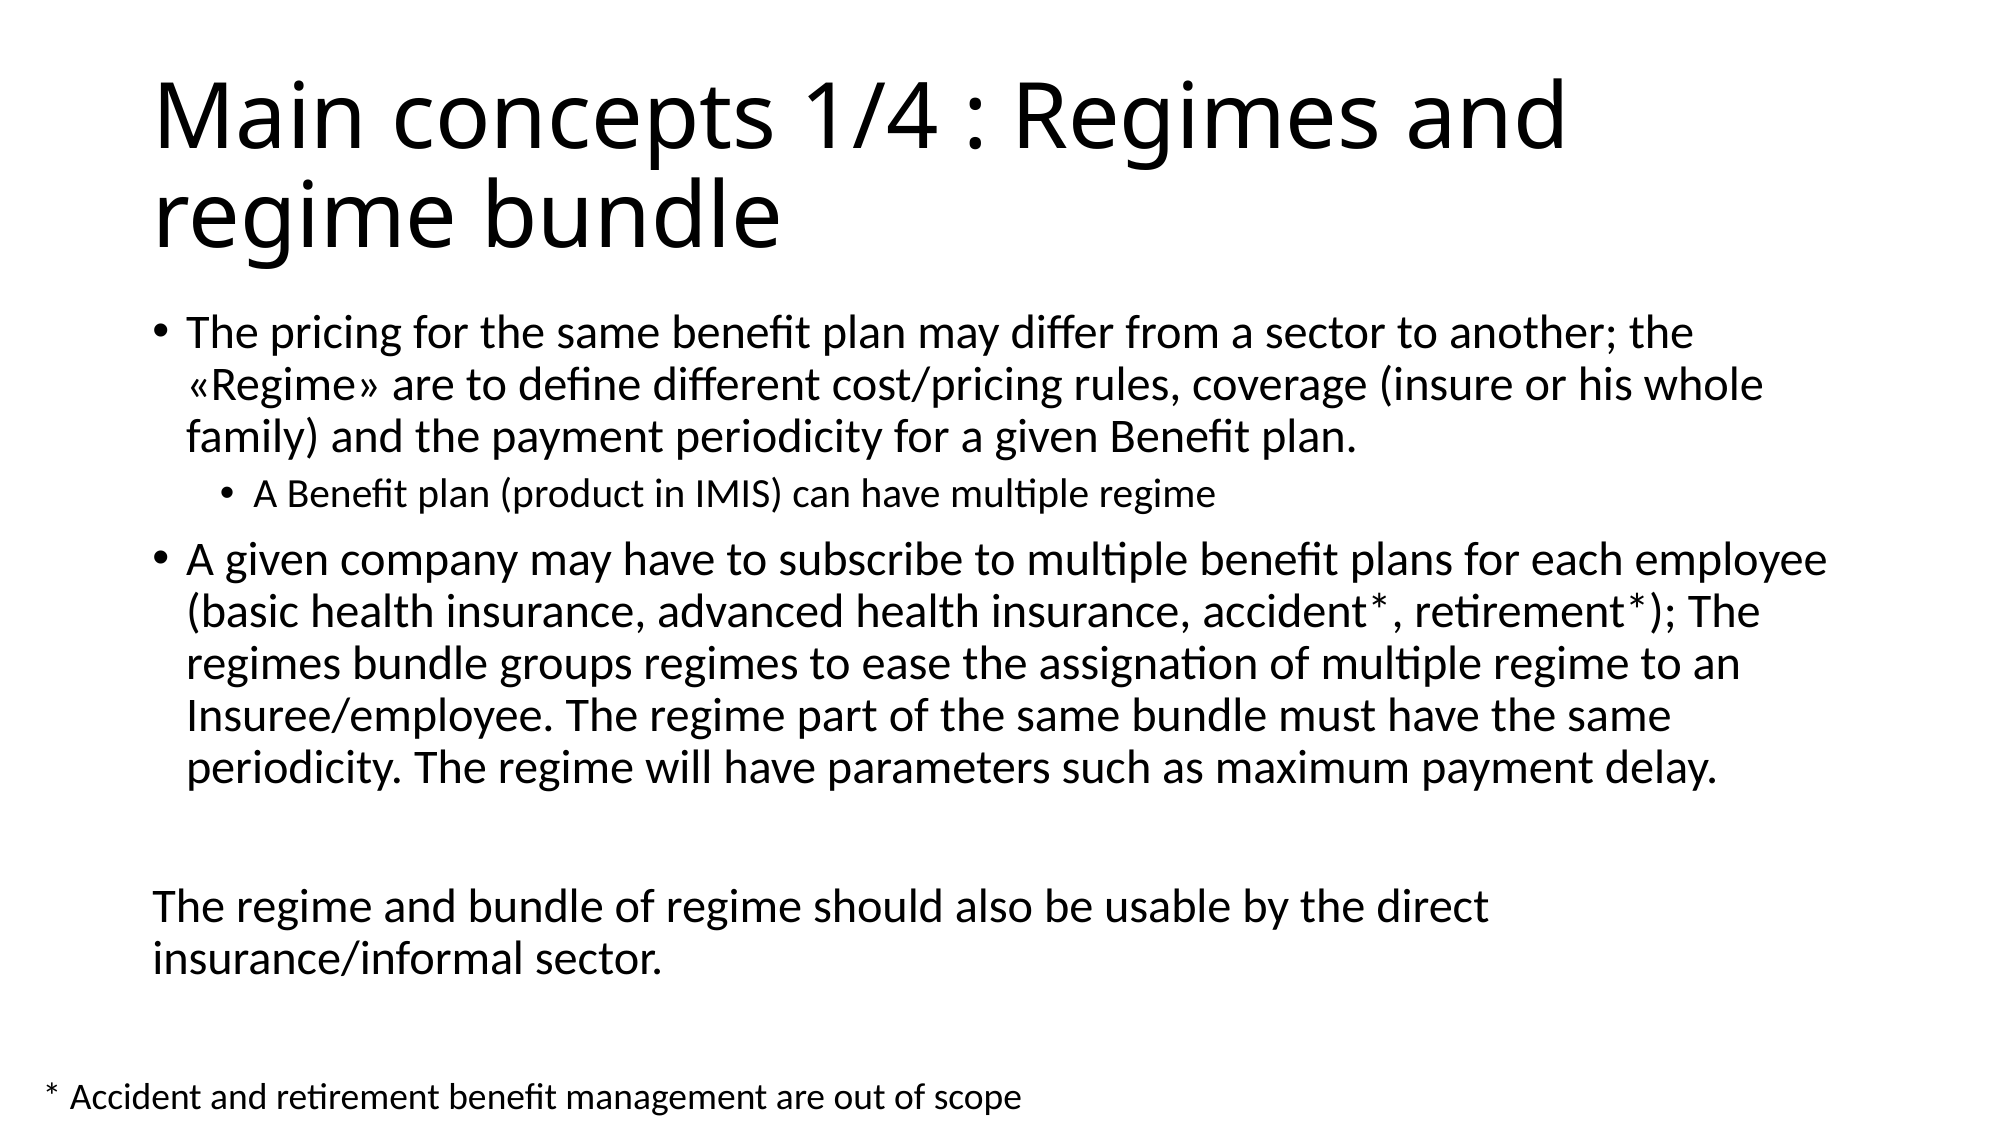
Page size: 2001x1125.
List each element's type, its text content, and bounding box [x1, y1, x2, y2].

text_box * Accident and retirement benefit management are out of scope [27, 1064, 1047, 1125]
title Main concepts 1/4 : Regimes and regime bundle [137, 59, 1863, 278]
list The pricing for the same benefit plan may differ from a sector to another; the «Regime» are to define different cost/pricing rules, coverage (insure or his whole family) and the payment periodicity for a given Benefit plan. A Benefit plan (product in IMIS) can have multiple regime A given company may have to subscribe to multiple benefit plans for each employee (basic health insurance, advanced health insurance, accident*, retirement*); The regimes bundle groups regimes to ease the assignation of multiple regime to an Insuree/employee. The regime part of the same bundle must have the same periodicity. The regime will have parameters such as maximum payment delay. The regime and bundle of regime should also be usable by the direct insurance/informal sector. [137, 299, 1863, 1014]
